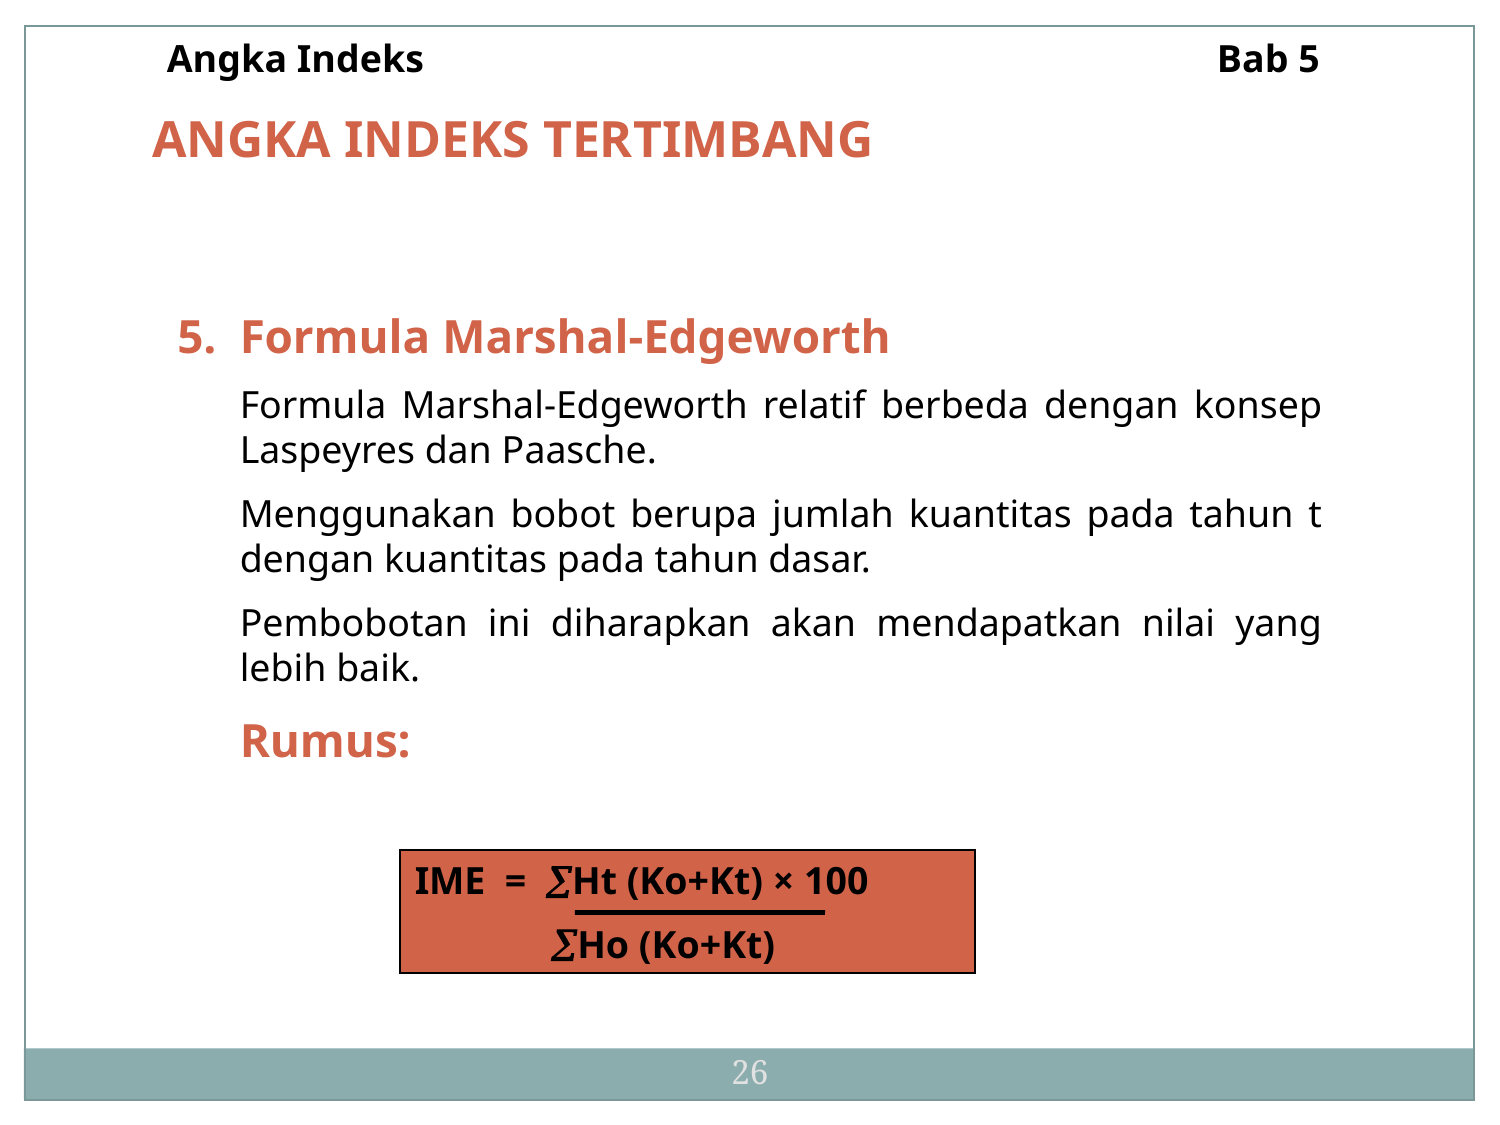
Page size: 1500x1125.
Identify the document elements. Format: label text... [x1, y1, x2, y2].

text_box 5. Formula Marshal-Edgeworth Formula Marshal-Edgeworth relatif berbeda dengan konsep Laspeyres dan Paasche. Menggunakan bobot berupa jumlah kuantitas pada tahun t dengan kuantitas pada tahun dasar. Pembobotan ini diharapkan akan mendapatkan nilai yang lebih baik. Rumus: [162, 299, 1338, 774]
text_box Angka Indeks Bab 5 [152, 27, 1335, 87]
slide_number 26 [699, 1037, 800, 1110]
text_box IME = Ht (Ko+Kt) × 100 Ho (Ko+Kt) [399, 850, 975, 973]
text_box ANGKA INDEKS TERTIMBANG [137, 99, 1325, 175]
